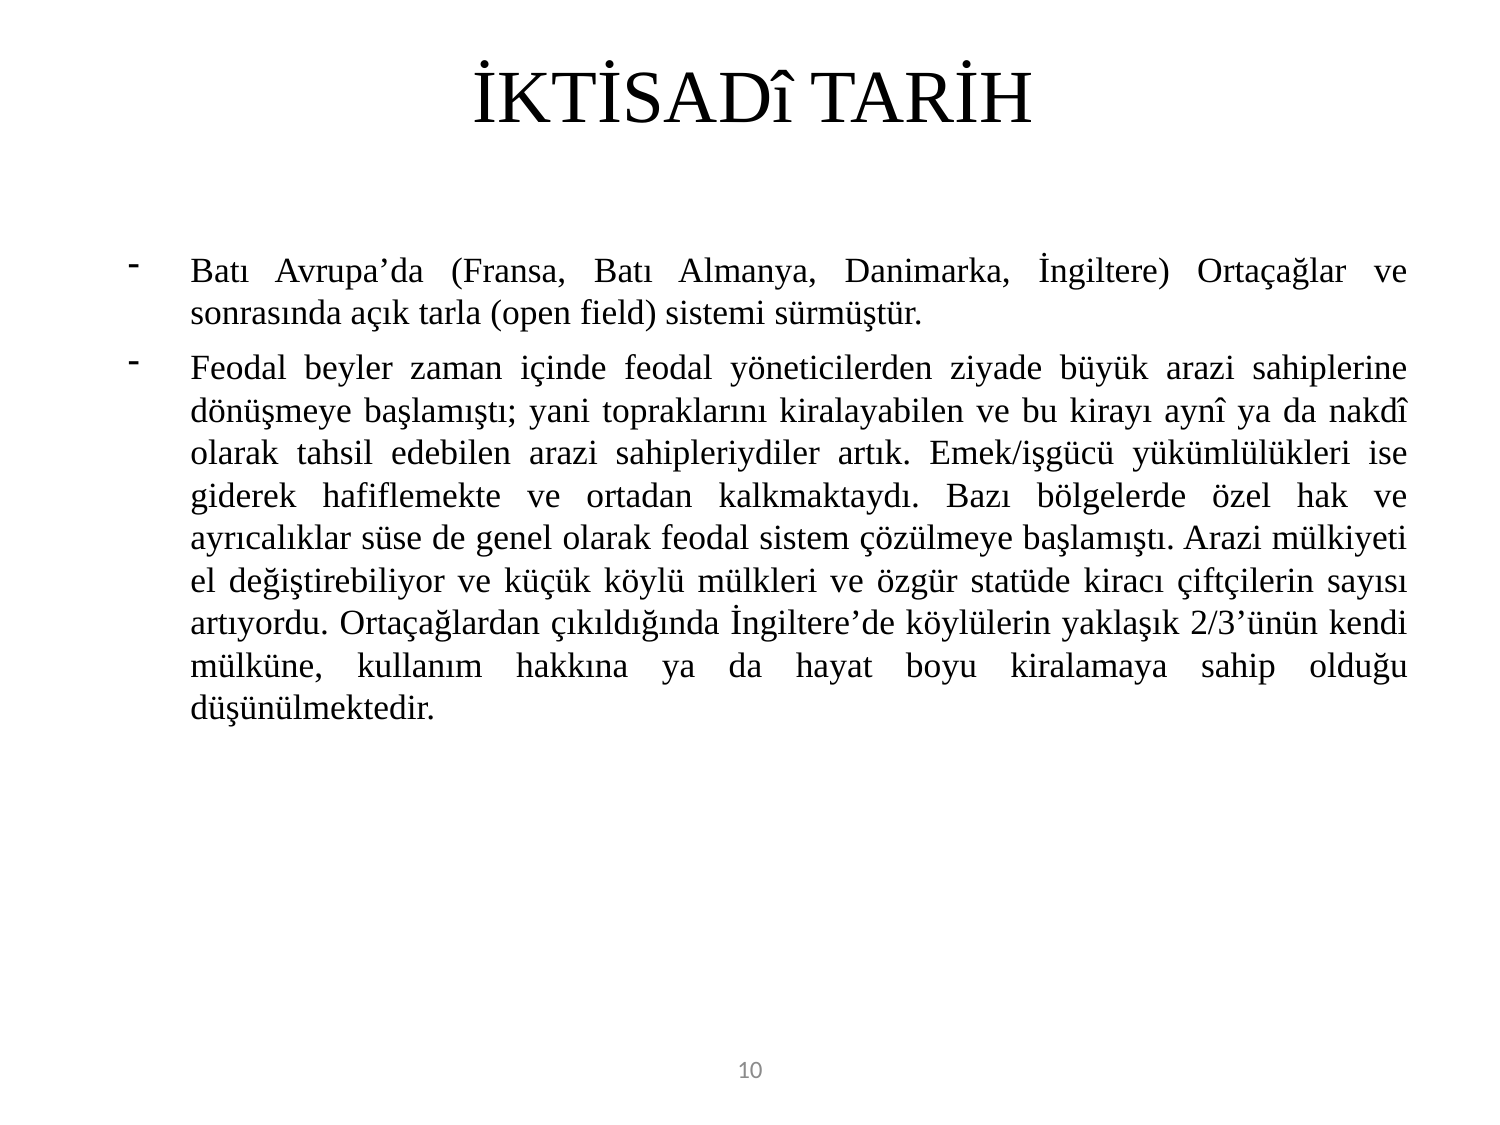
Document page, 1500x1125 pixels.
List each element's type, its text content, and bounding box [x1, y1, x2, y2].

slide_number 10 [705, 1038, 795, 1125]
list Batı Avrupa’da (Fransa, Batı Almanya, Danimarka, İngiltere) Ortaçağlar ve sonrasında açık tarla (open field) sistemi sürmüştür. Feodal beyler zaman içinde feodal yöneticilerden ziyade büyük arazi sahiplerine dönüşmeye başlamıştı; yani topraklarını kiralayabilen ve bu kirayı aynî ya da nakdî olarak tahsil edebilen arazi sahipleriydiler artık. Emek/işgücü yükümlülükleri ise giderek hafiflemekte ve ortadan kalkmaktaydı. Bazı bölgelerde özel hak ve ayrıcalıklar süse de genel olarak feodal sistem çözülmeye başlamıştı. Arazi mülkiyeti el değiştirebiliyor ve küçük köylü mülkleri ve özgür statüde kiracı çiftçilerin sayısı artıyordu. Ortaçağlardan çıkıldığında İngiltere’de köylülerin yaklaşık 2/3’ünün kendi mülküne, kullanım hakkına ya da hayat boyu kiralamaya sahip olduğu düşünülmektedir. [100, 231, 1424, 1004]
title İKTİSADî TARİH [312, 42, 1194, 153]
